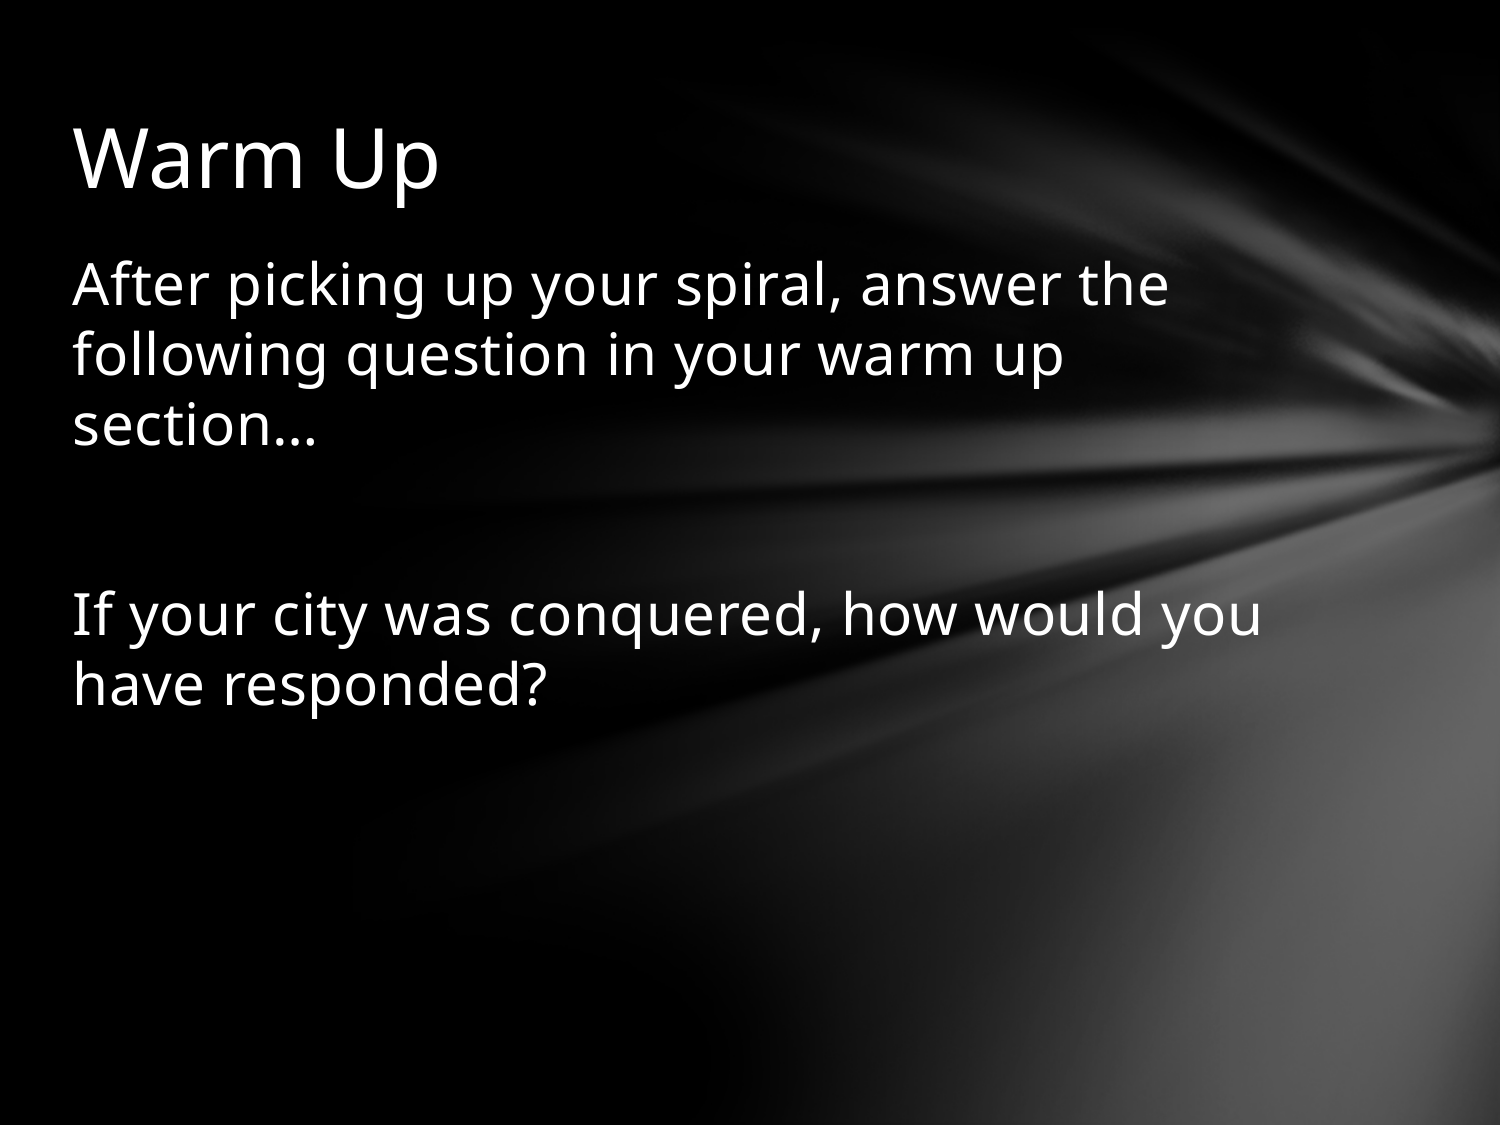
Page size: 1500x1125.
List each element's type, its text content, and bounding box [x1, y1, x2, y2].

title Warm Up [57, 37, 1318, 213]
list After picking up your spiral, answer the following question in your warm up section… If your city was conquered, how would you have responded? [57, 239, 1318, 1015]
